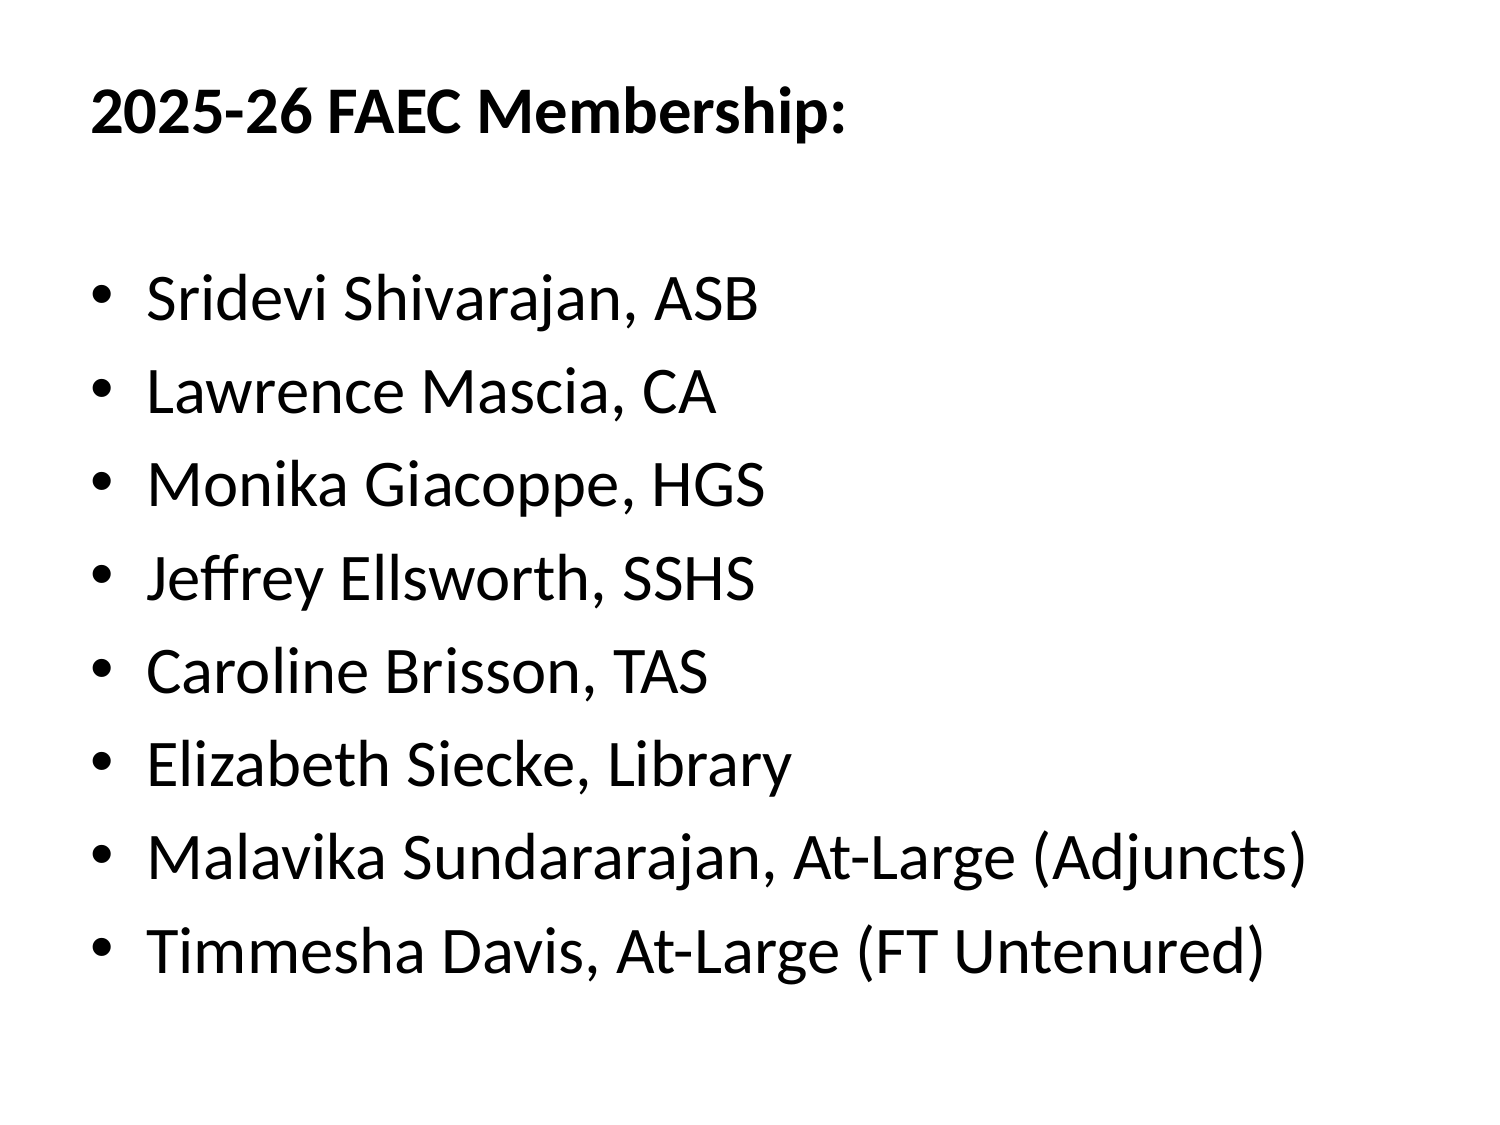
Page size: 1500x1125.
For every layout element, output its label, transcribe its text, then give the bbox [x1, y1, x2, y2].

list 2025-26 FAEC Membership: Sridevi Shivarajan, ASB Lawrence Mascia, CA Monika Giacoppe, HGS Jeffrey Ellsworth, SSHS Caroline Brisson, TAS Elizabeth Siecke, Library Malavika Sundararajan, At-Large (Adjuncts) Timmesha Davis, At-Large (FT Untenured) [75, 59, 1425, 1050]
